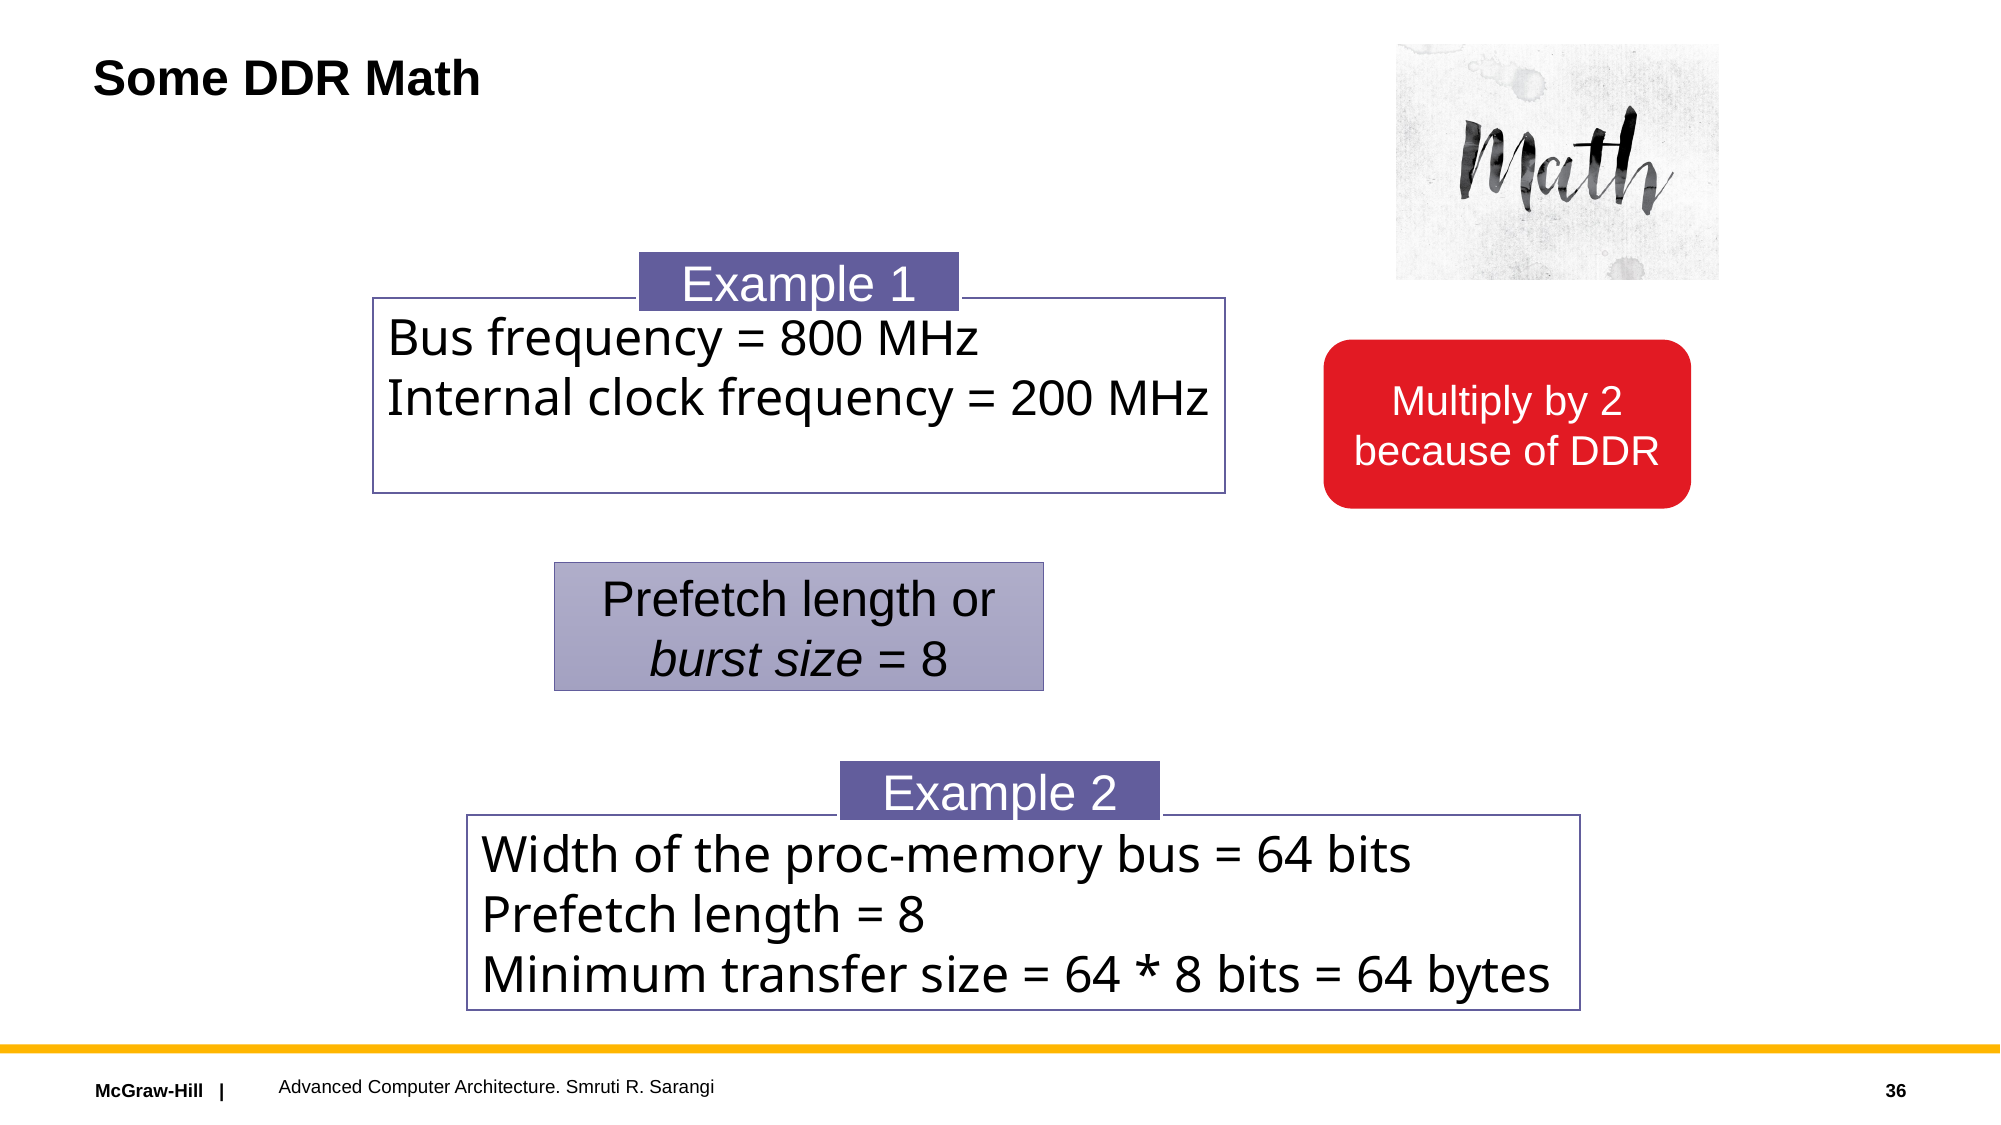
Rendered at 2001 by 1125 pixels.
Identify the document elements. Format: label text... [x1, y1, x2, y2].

text_box Example 2 [837, 758, 1163, 823]
title Some DDR Math [78, 45, 1395, 180]
footer Advanced Computer Architecture. Smruti R. Sarangi [263, 1067, 1464, 1105]
text_box Multiply by 2 because of DDR [1322, 338, 1693, 510]
text_box Prefetch length or burst size = 8 [554, 562, 1044, 691]
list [1395, 44, 1719, 280]
text_box Example 1 [636, 249, 962, 314]
text_box Width of the proc-memory bus = 64 bits Prefetch length = 8 Minimum transfer size = 64 * 8 bits = 64 bytes [466, 814, 1581, 1011]
slide_number 36 [1711, 1071, 1922, 1109]
